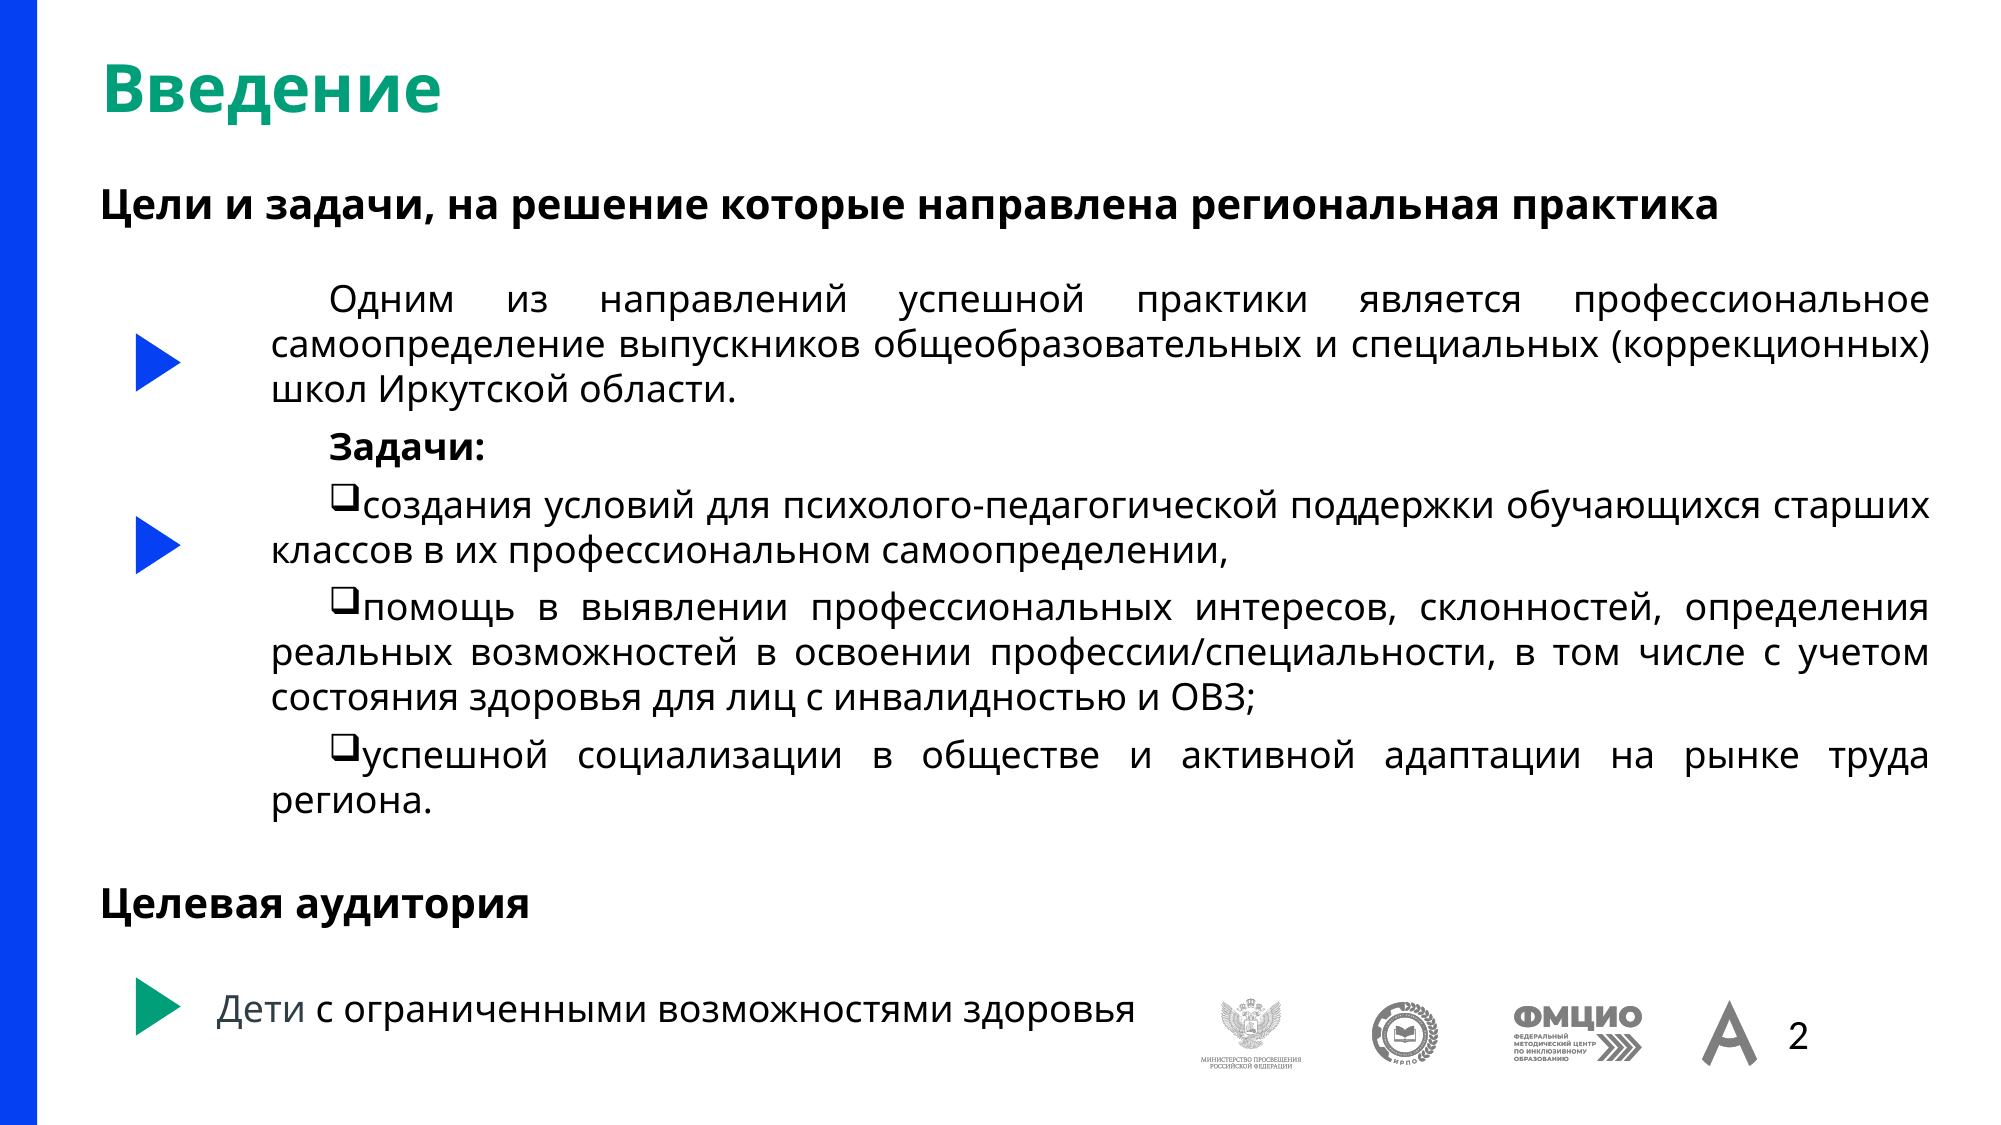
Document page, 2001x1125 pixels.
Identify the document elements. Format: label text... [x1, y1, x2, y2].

text_box Цели и задачи, на решение которые направлена региональная практика [84, 170, 1958, 236]
text_box [0, 0, 38, 1125]
text_box [134, 331, 183, 394]
text_box [134, 975, 183, 1038]
picture [1702, 1000, 1757, 1066]
title Введение [101, 59, 1891, 133]
text_box Дети с ограниченными возможностями здоровья [202, 977, 1573, 1038]
text_box Целевая аудитория [84, 869, 1129, 935]
picture [1514, 1006, 1642, 1061]
text_box [134, 514, 183, 577]
text_box Одним из направлений успешной практики является профессиональное самоопределение выпускников общеобразовательных и специальных (коррекционных) школ Иркутской области. Задачи: создания условий для психолого-педагогической поддержки обучающихся старших классов в их профессиональном самоопределении, помощь в выявлении профессиональных интересов, склонностей, определения реальных возможностей в освоении профессии/специальности, в том числе с учетом состояния здоровья для лиц с инвалидностью и ОВЗ; успешной социализации в обществе и активной адаптации на рынке труда региона. [255, 268, 1947, 828]
picture [1201, 1038, 1301, 1069]
picture [1372, 1038, 1438, 1065]
